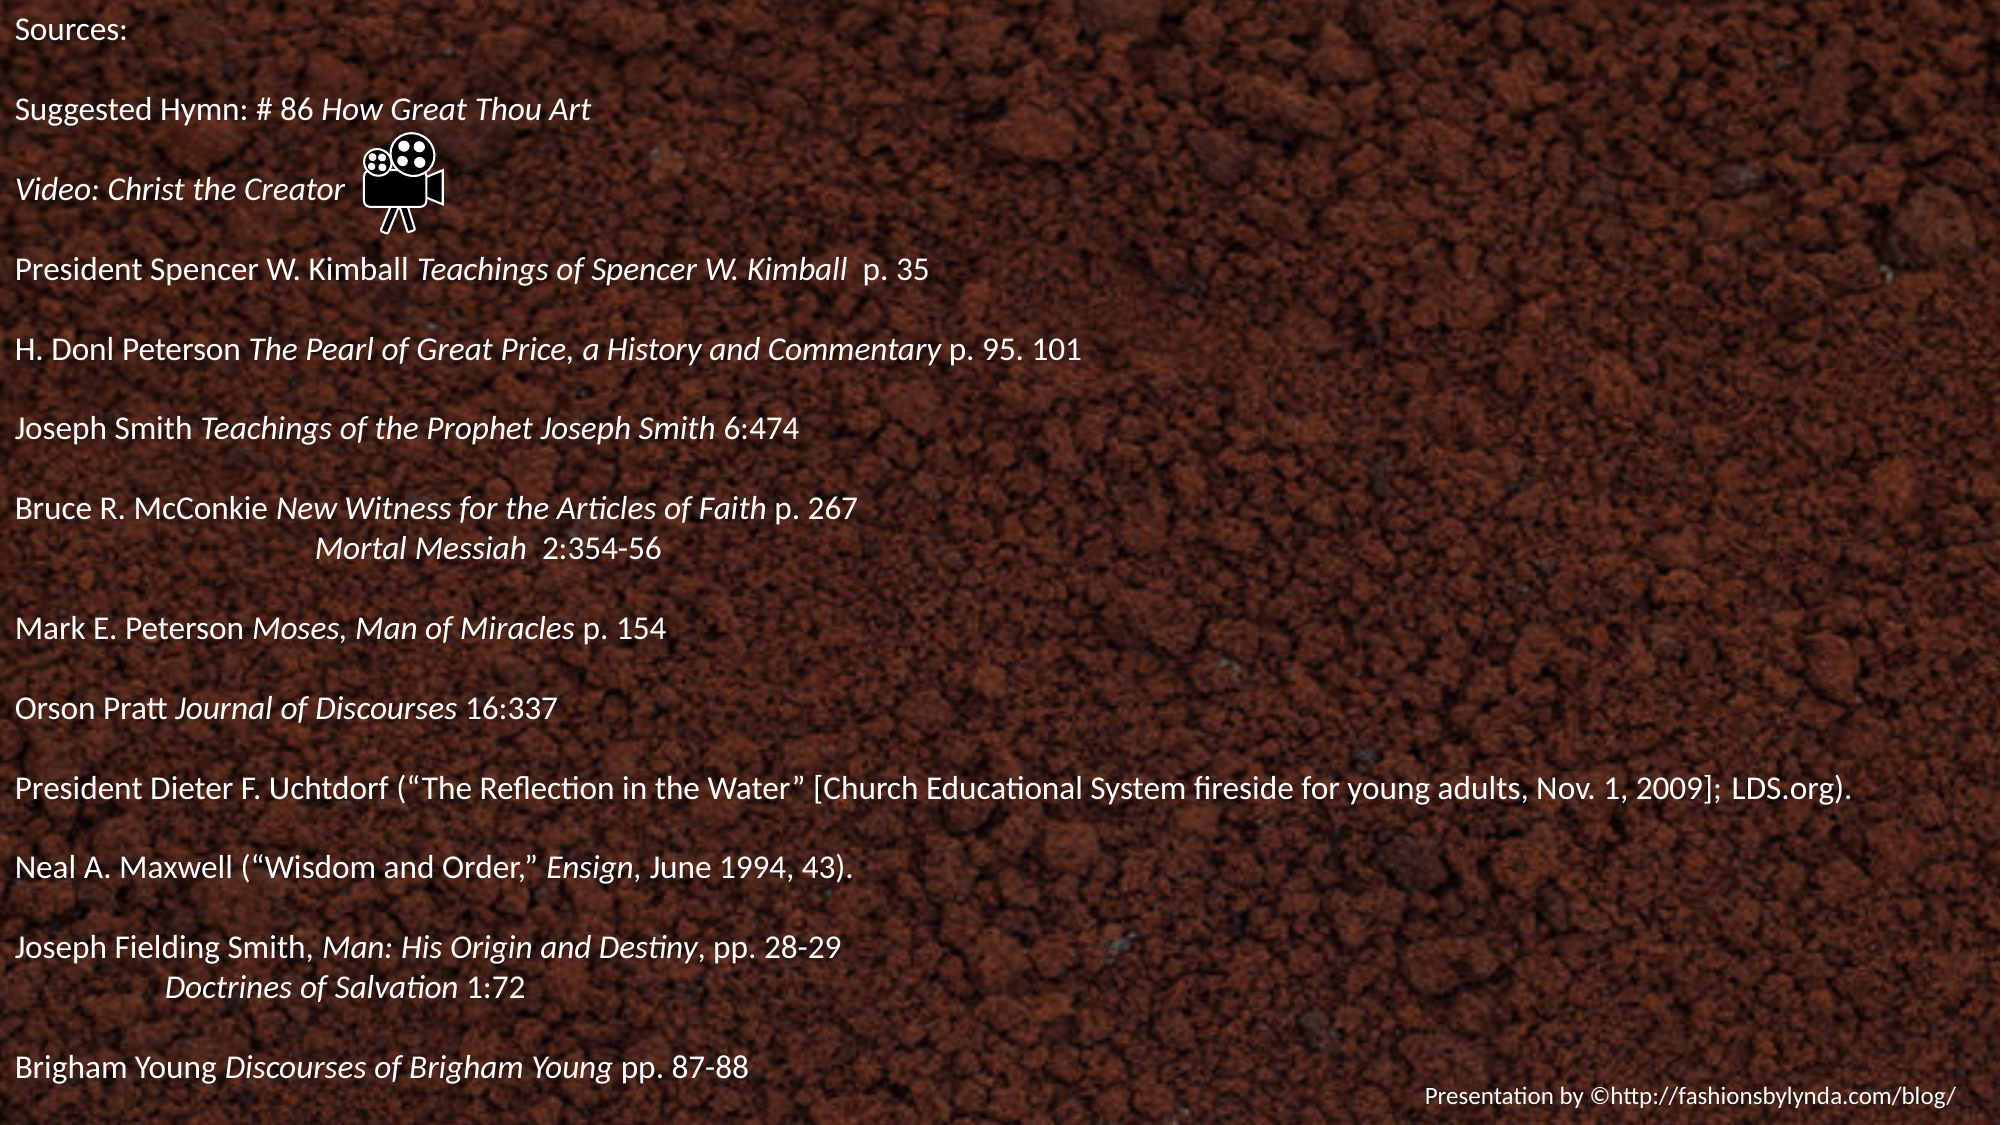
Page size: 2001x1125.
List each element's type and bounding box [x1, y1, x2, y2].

picture [0, 0, 2000, 1125]
text_box [363, 133, 443, 234]
